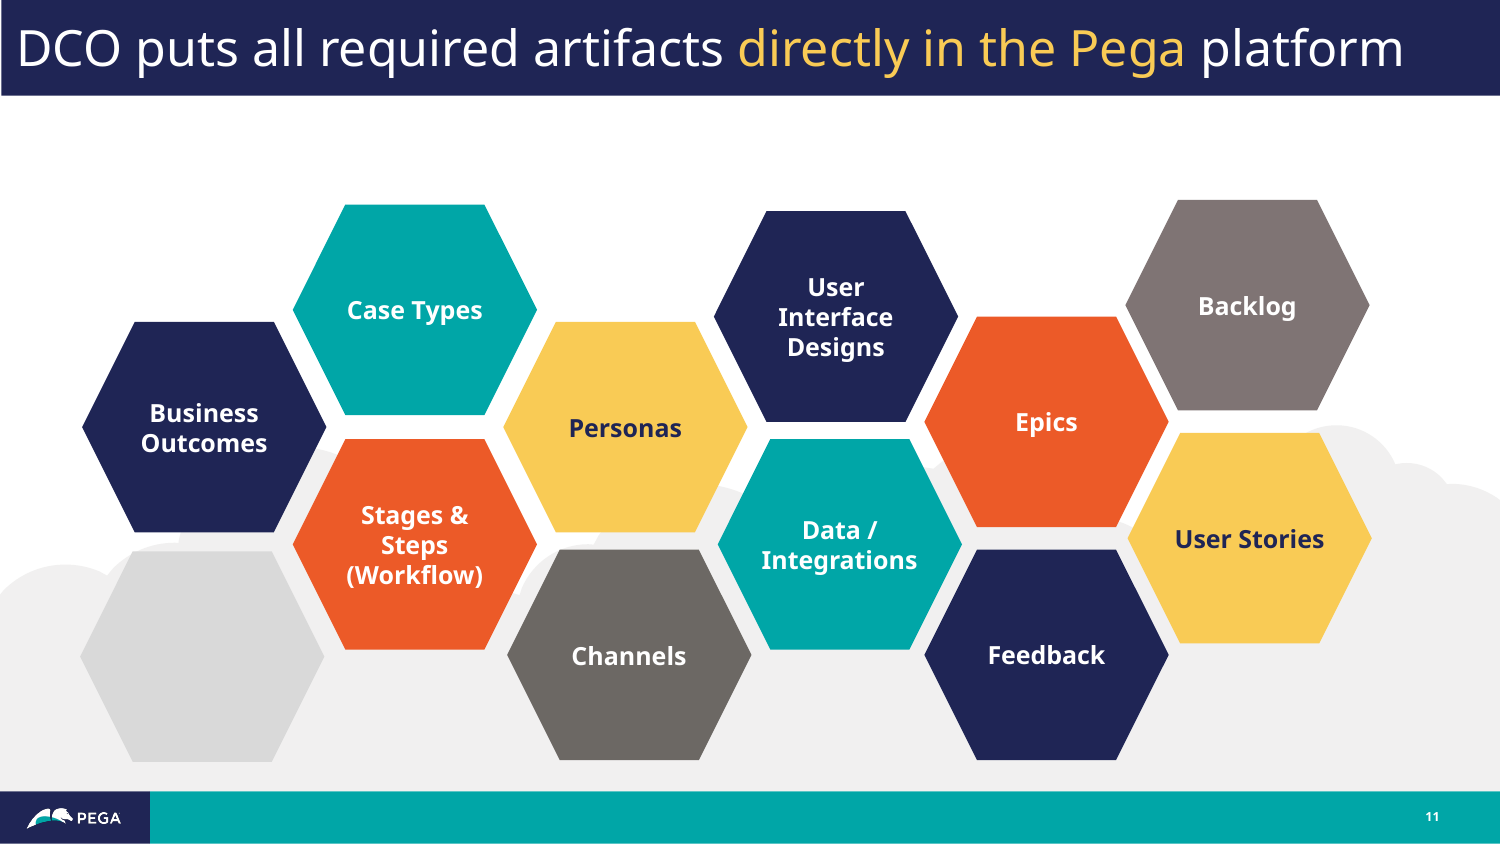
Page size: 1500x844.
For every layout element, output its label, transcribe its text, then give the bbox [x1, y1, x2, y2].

text_box Business Outcomes [82, 321, 327, 533]
text_box Case Types [292, 204, 538, 416]
text_box Epics [924, 316, 1169, 528]
text_box Personas [503, 321, 748, 533]
text_box Data / Integrations [717, 439, 963, 650]
text_box User Interface Designs [713, 211, 959, 422]
slide_number 11 [1387, 796, 1440, 827]
text_box Feedback [924, 549, 1169, 761]
text_box [80, 551, 325, 762]
text_box Stages & Steps (Workflow) [292, 439, 538, 650]
text_box Channels [507, 549, 752, 761]
text_box Backlog [1125, 199, 1370, 411]
text_box DCO puts all required artifacts directly in the Pega platform [1, 0, 1500, 96]
text_box User Stories [1127, 432, 1372, 644]
